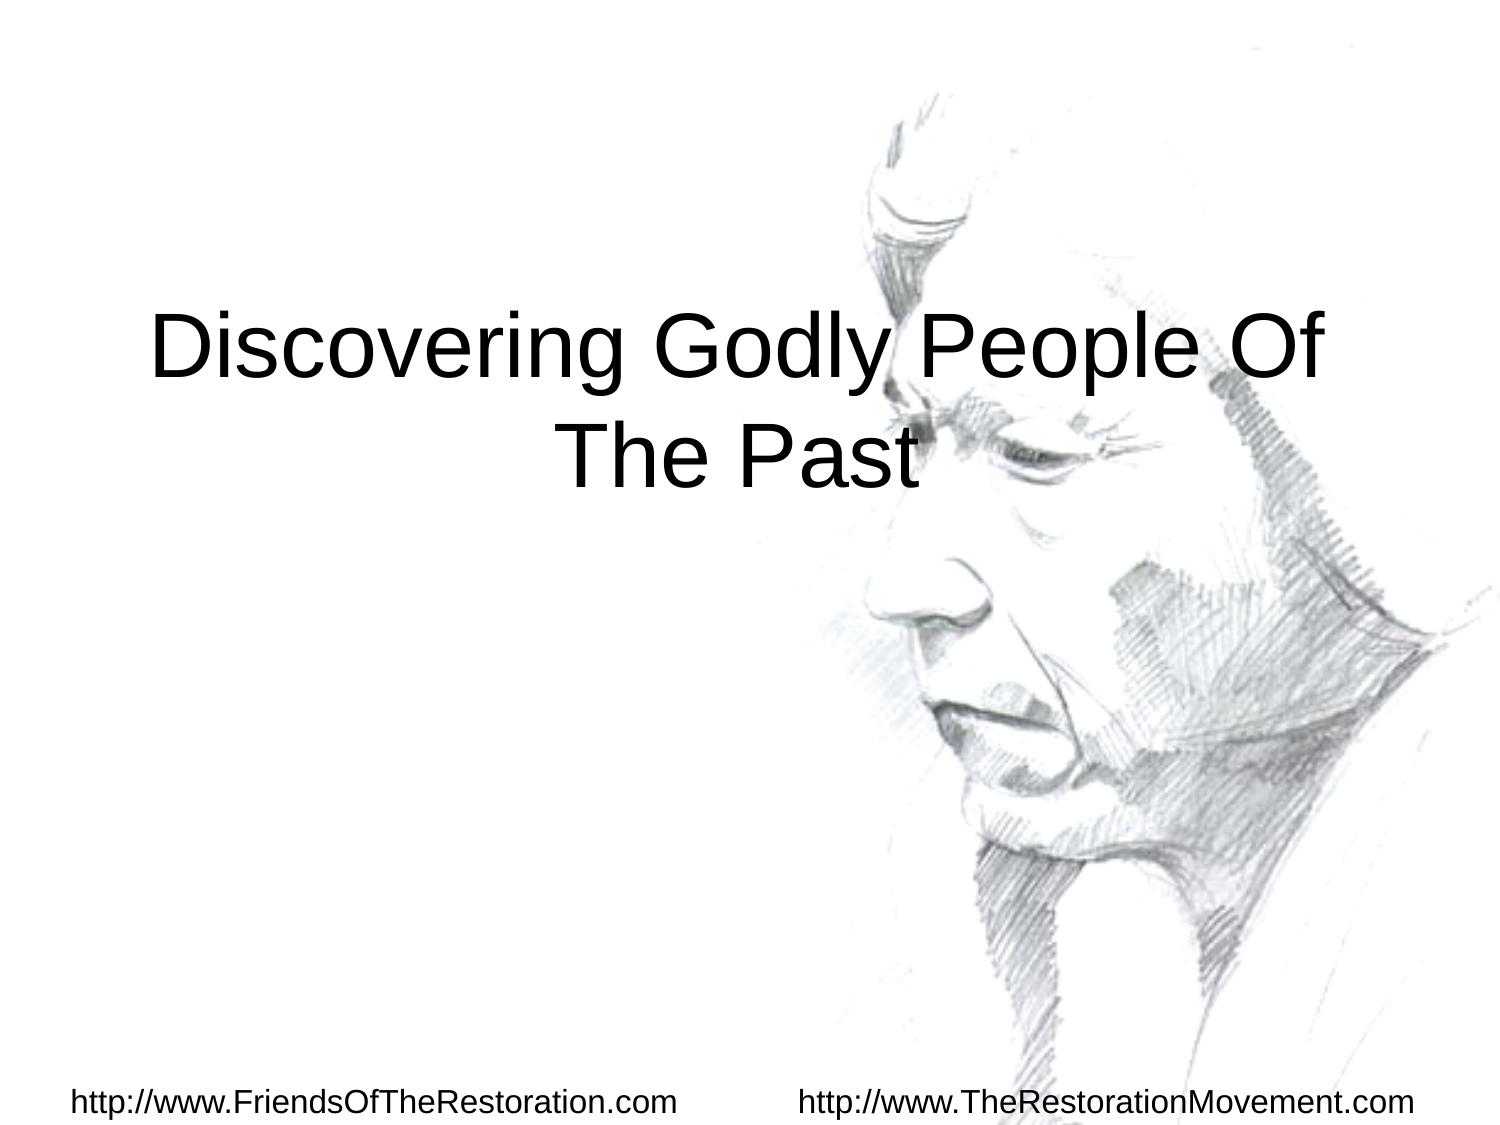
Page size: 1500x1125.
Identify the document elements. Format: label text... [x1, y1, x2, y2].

footer http://www.FriendsOfTheRestoration.com http://www.TheRestorationMovement.com [24, 1072, 1463, 1125]
title Discovering Godly People Of The Past [99, 275, 1375, 517]
